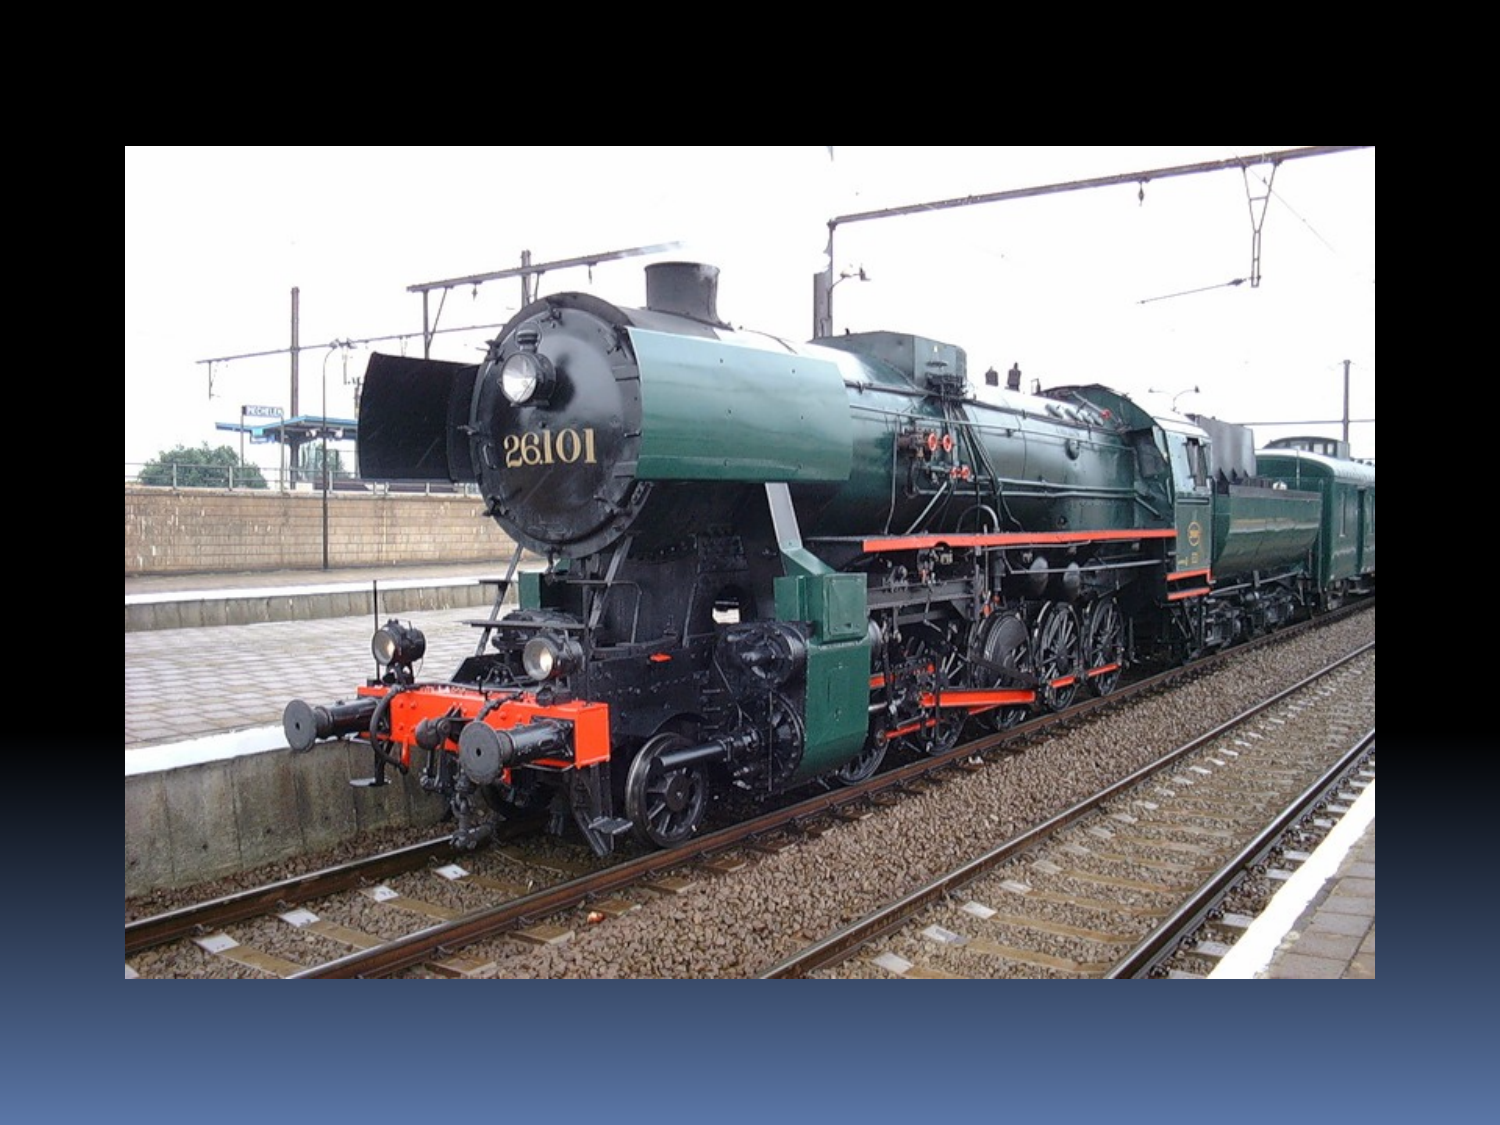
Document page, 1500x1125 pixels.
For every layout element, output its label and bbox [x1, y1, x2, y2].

picture [124, 145, 1376, 980]
